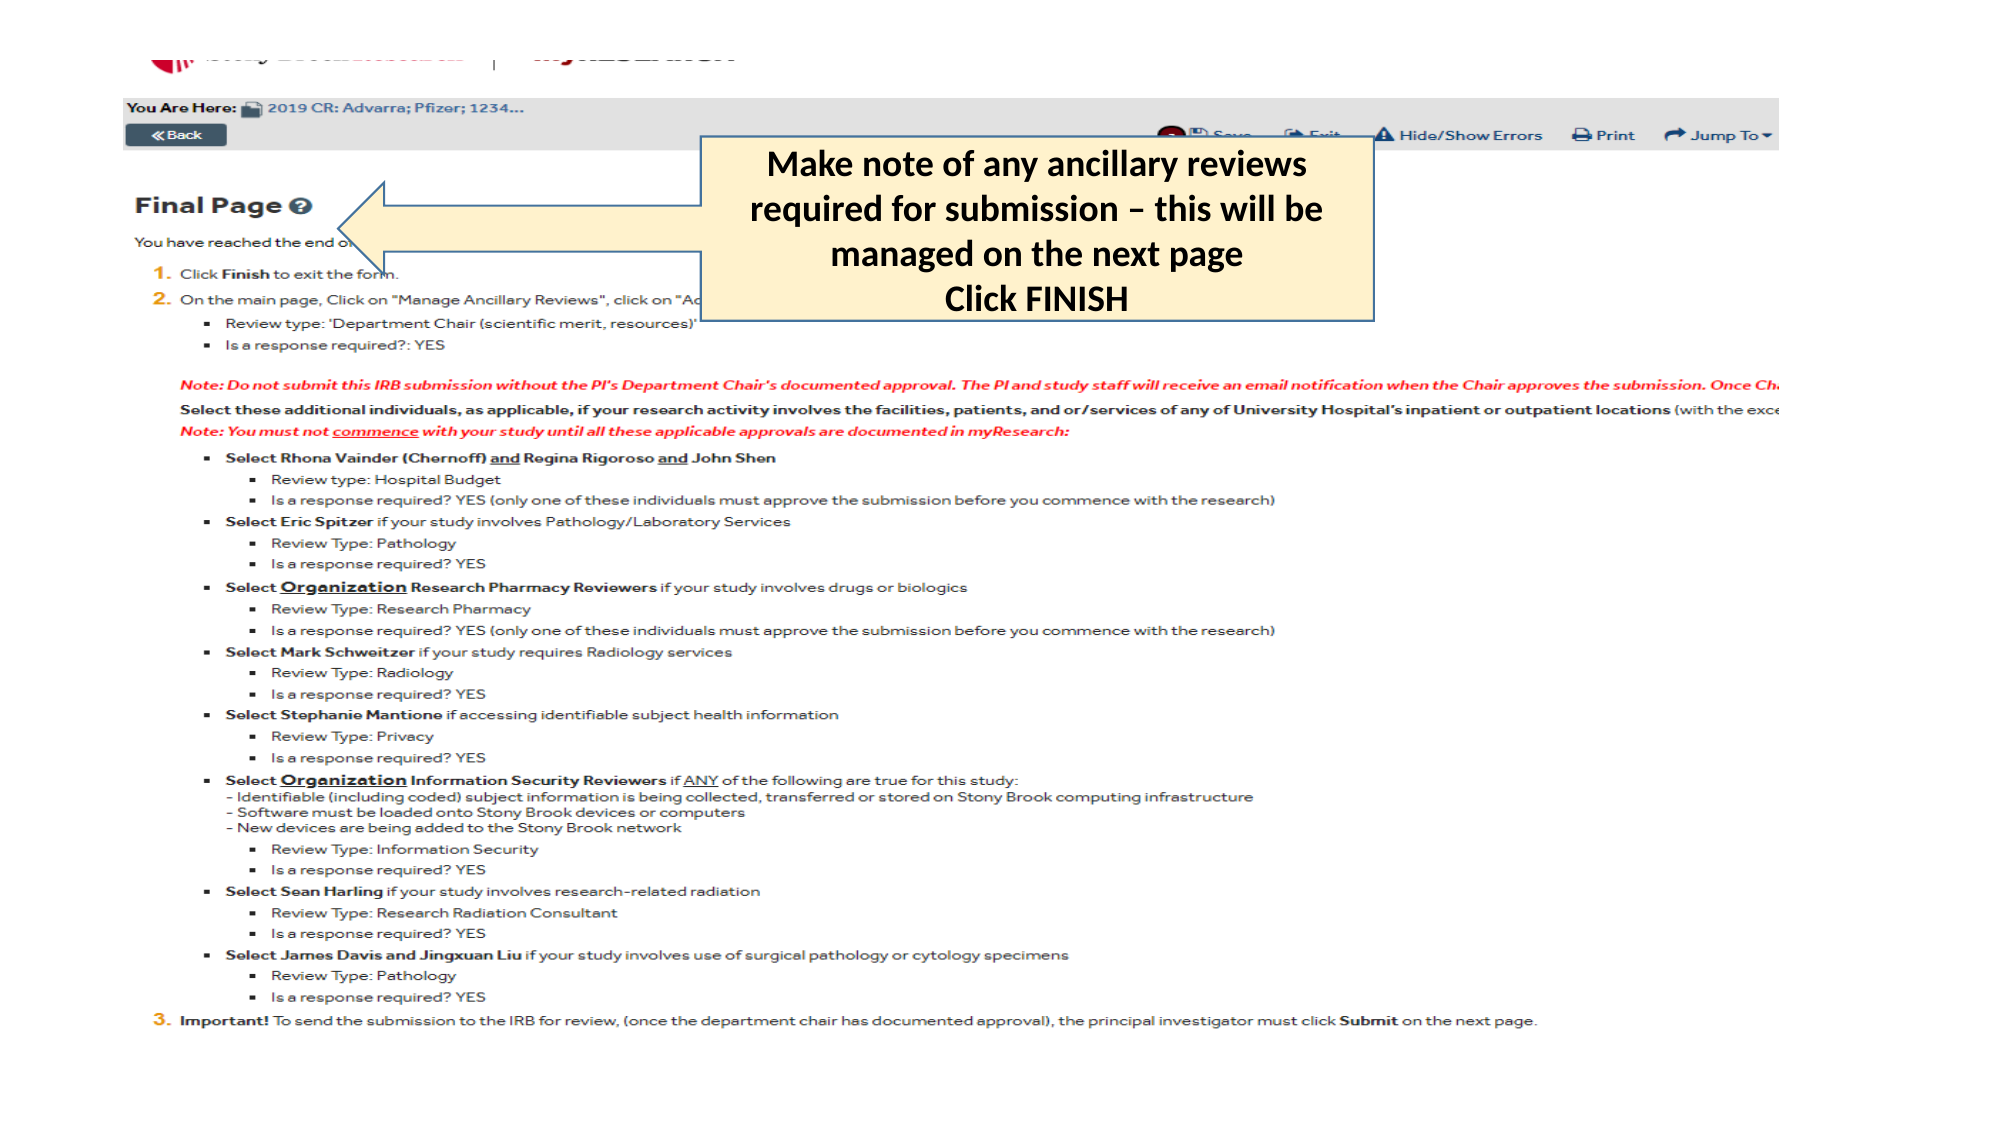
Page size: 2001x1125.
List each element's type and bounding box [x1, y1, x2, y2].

picture [123, 60, 1779, 1052]
